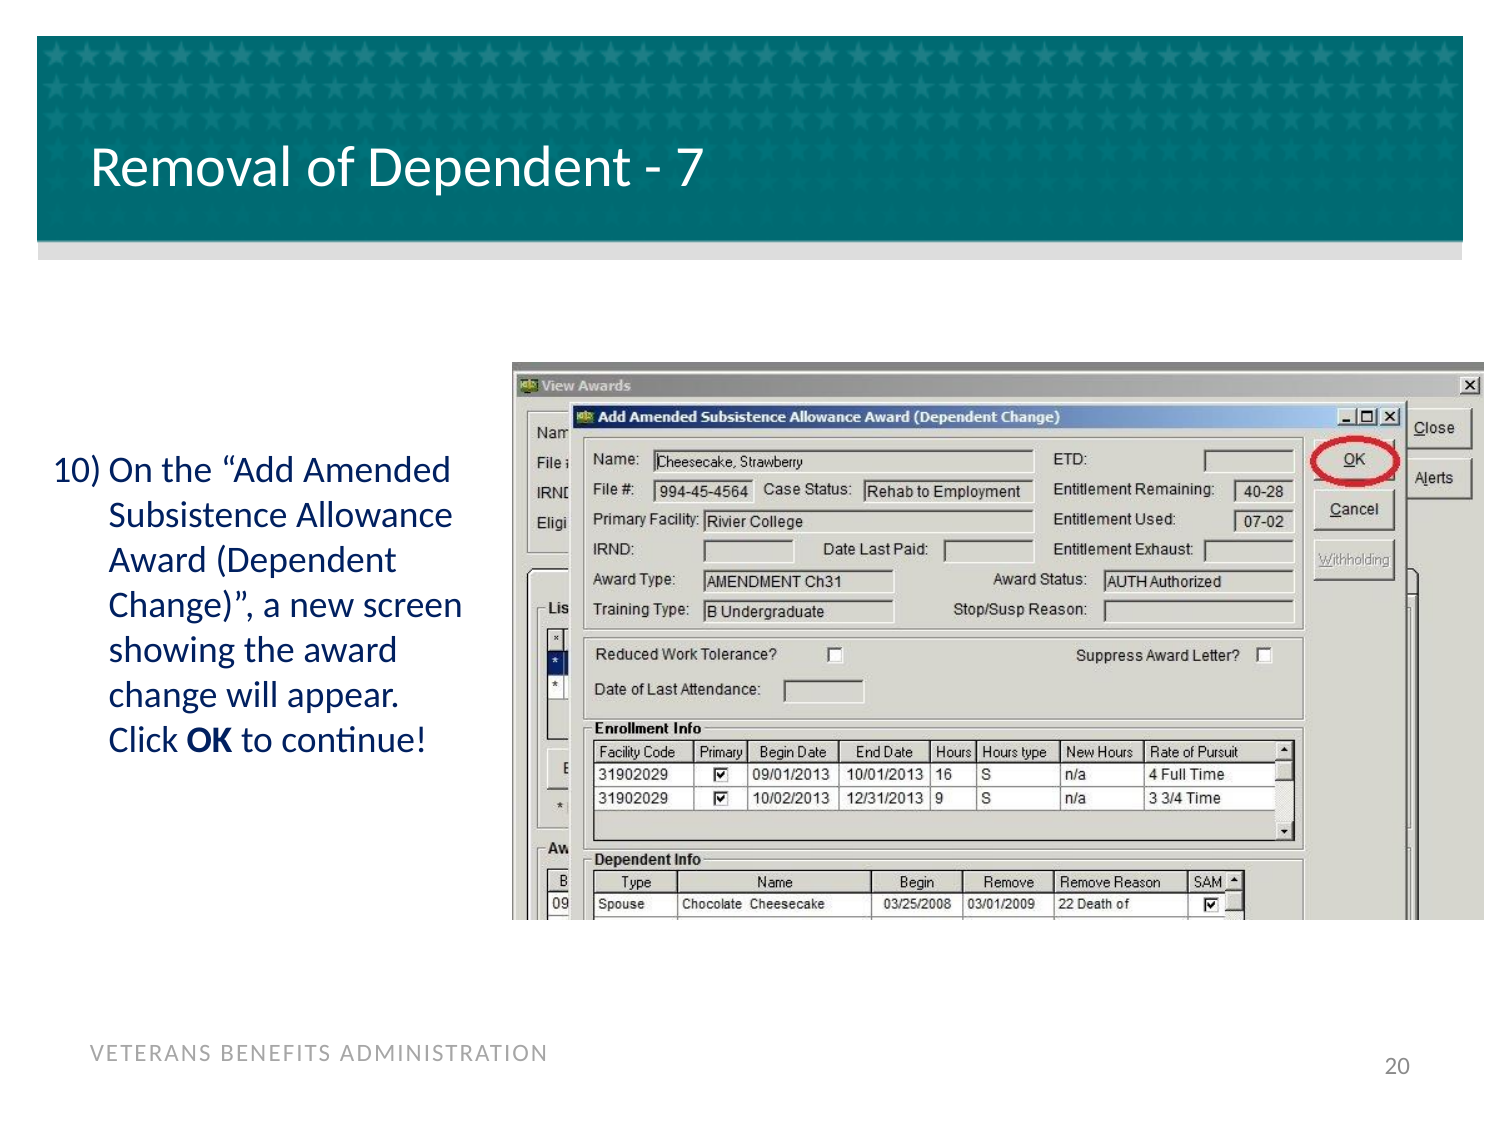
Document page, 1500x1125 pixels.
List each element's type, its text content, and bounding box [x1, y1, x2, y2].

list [512, 362, 1484, 921]
title Removal of Dependent - 7 [75, 45, 1425, 206]
footer 20 [950, 1025, 1425, 1104]
picture [37, 36, 1463, 260]
text_box On the “Add Amended Subsistence Allowance Award (Dependent Change)”, a new screen showing the award change will appear. Click OK to continue! [37, 437, 488, 768]
